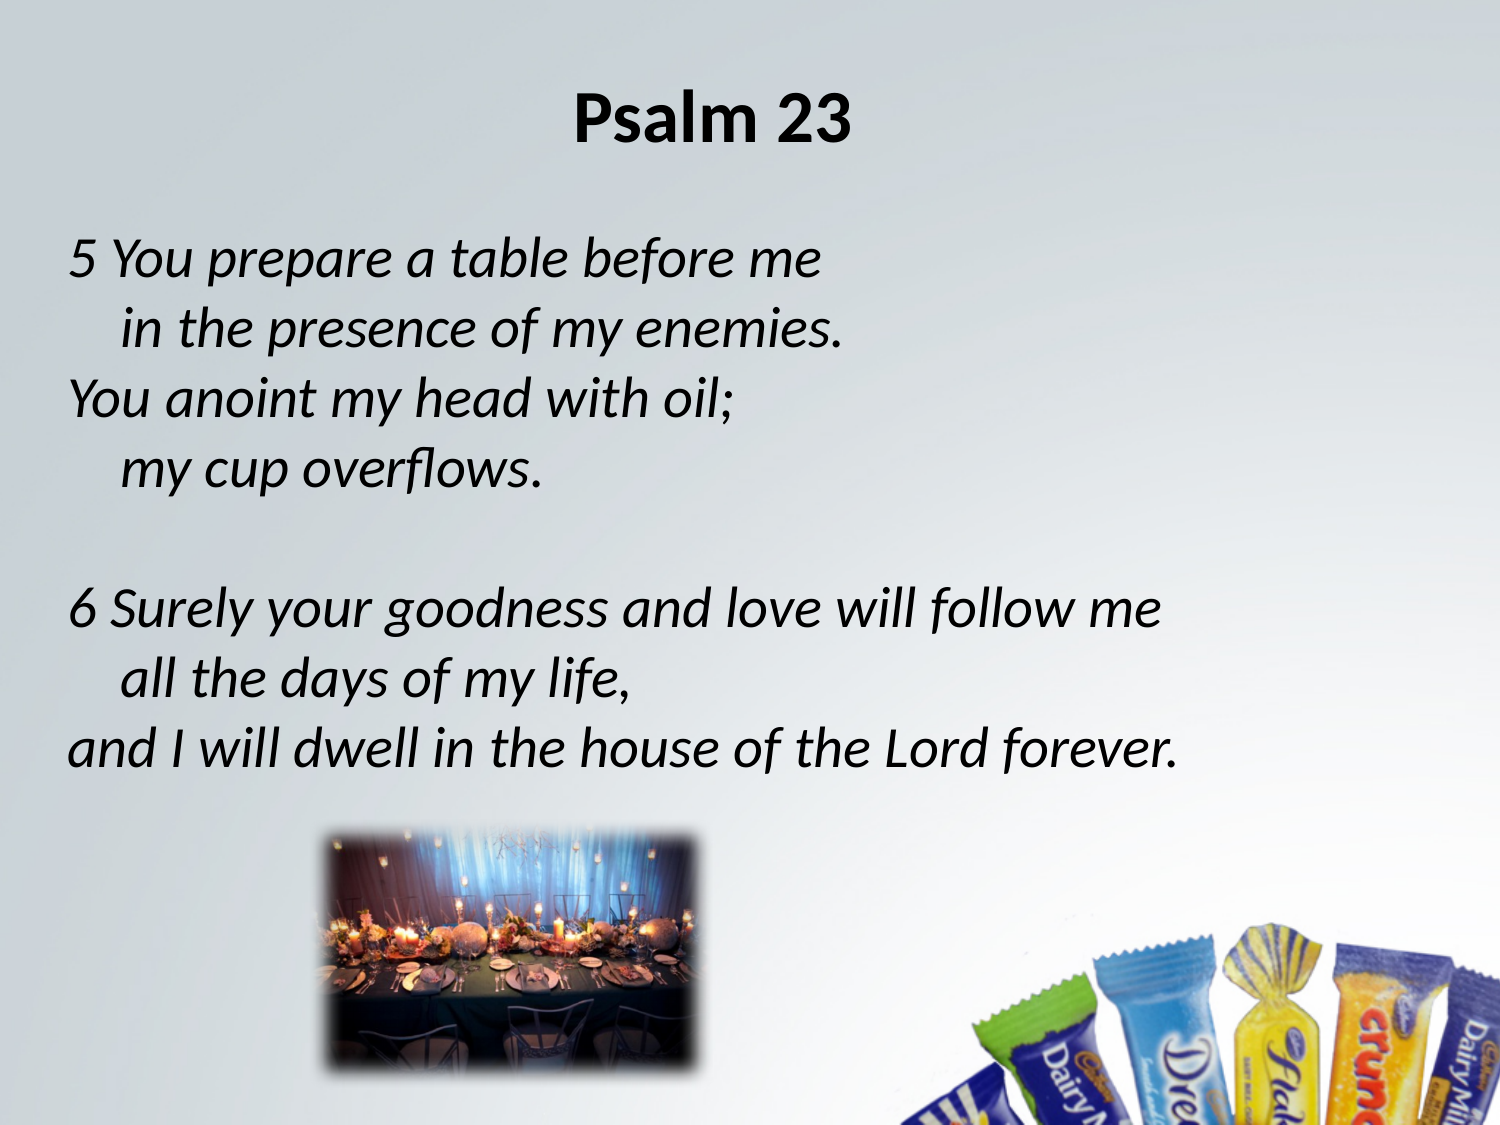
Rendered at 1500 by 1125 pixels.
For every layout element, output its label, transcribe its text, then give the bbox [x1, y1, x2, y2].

picture [0, 0, 1500, 1125]
text_box 5 You prepare a table before me in the presence of my enemies. You anoint my head with oil; my cup overflows. 6 Surely your goodness and love will follow me all the days of my life, and I will dwell in the house of the Lord forever. [52, 211, 1435, 857]
text_box Psalm 23 [308, 60, 1118, 166]
